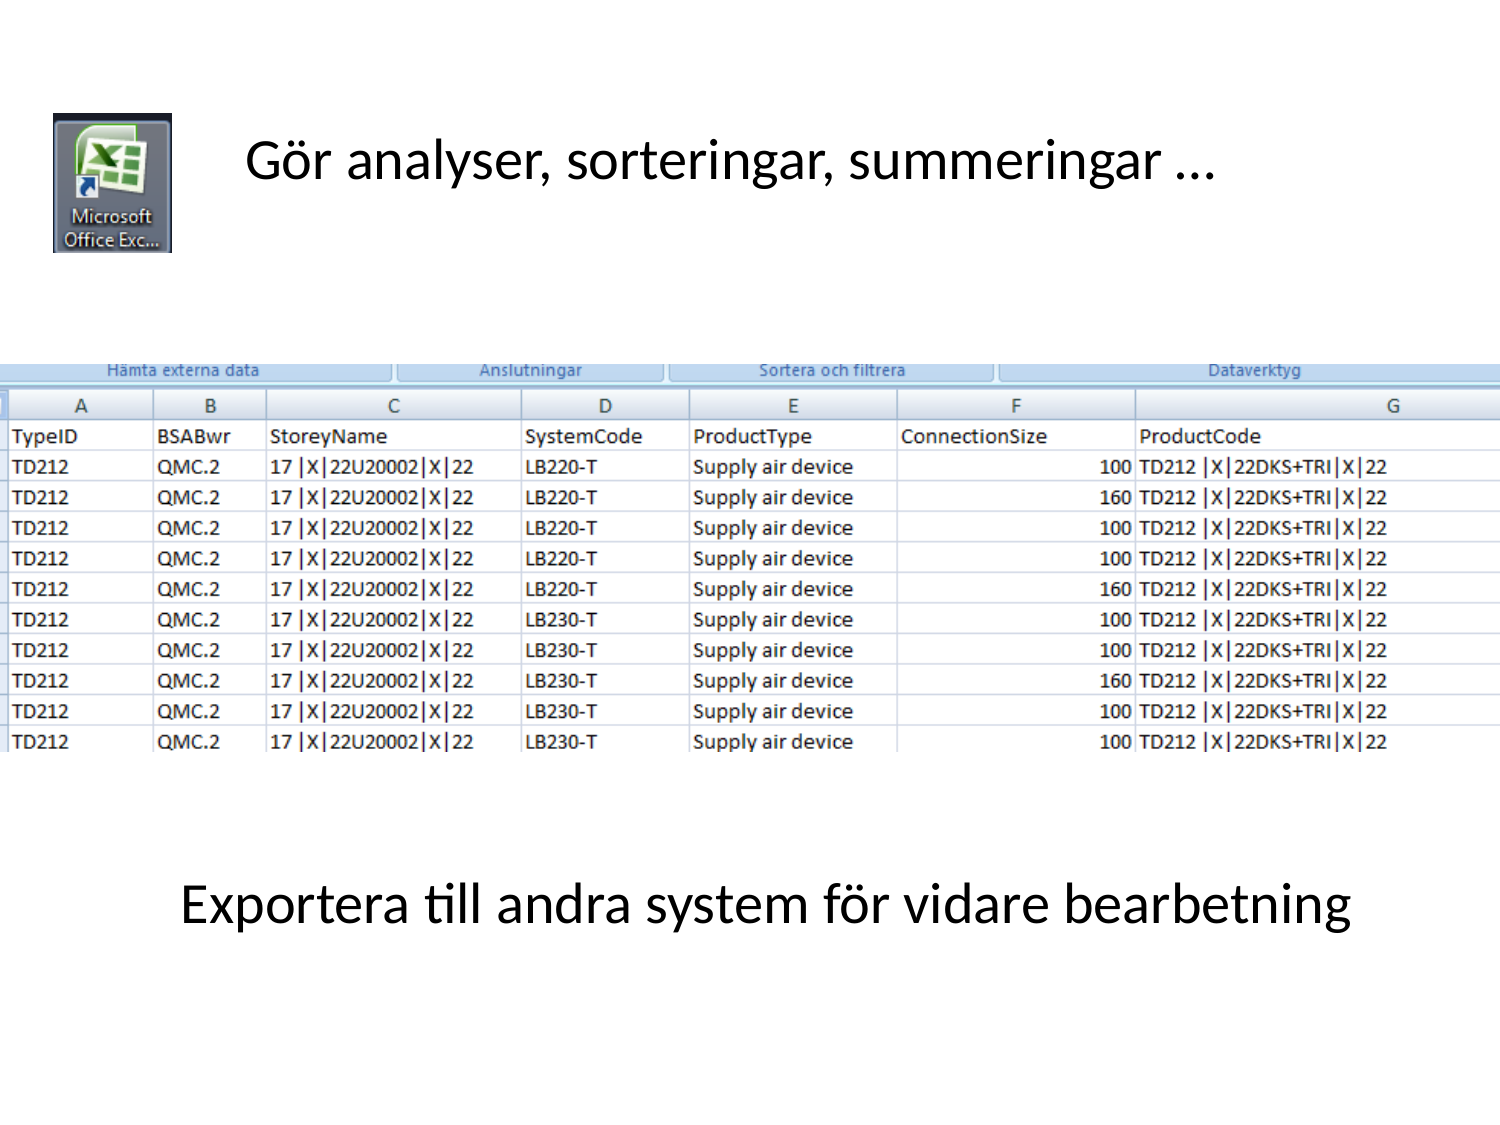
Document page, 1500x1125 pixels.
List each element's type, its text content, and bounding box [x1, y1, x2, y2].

text_box Gör analyser, sorteringar, summeringar … [230, 113, 1500, 199]
picture [52, 113, 173, 253]
picture [0, 363, 1500, 753]
text_box Exportera till andra system för vidare bearbetning [166, 857, 1368, 943]
